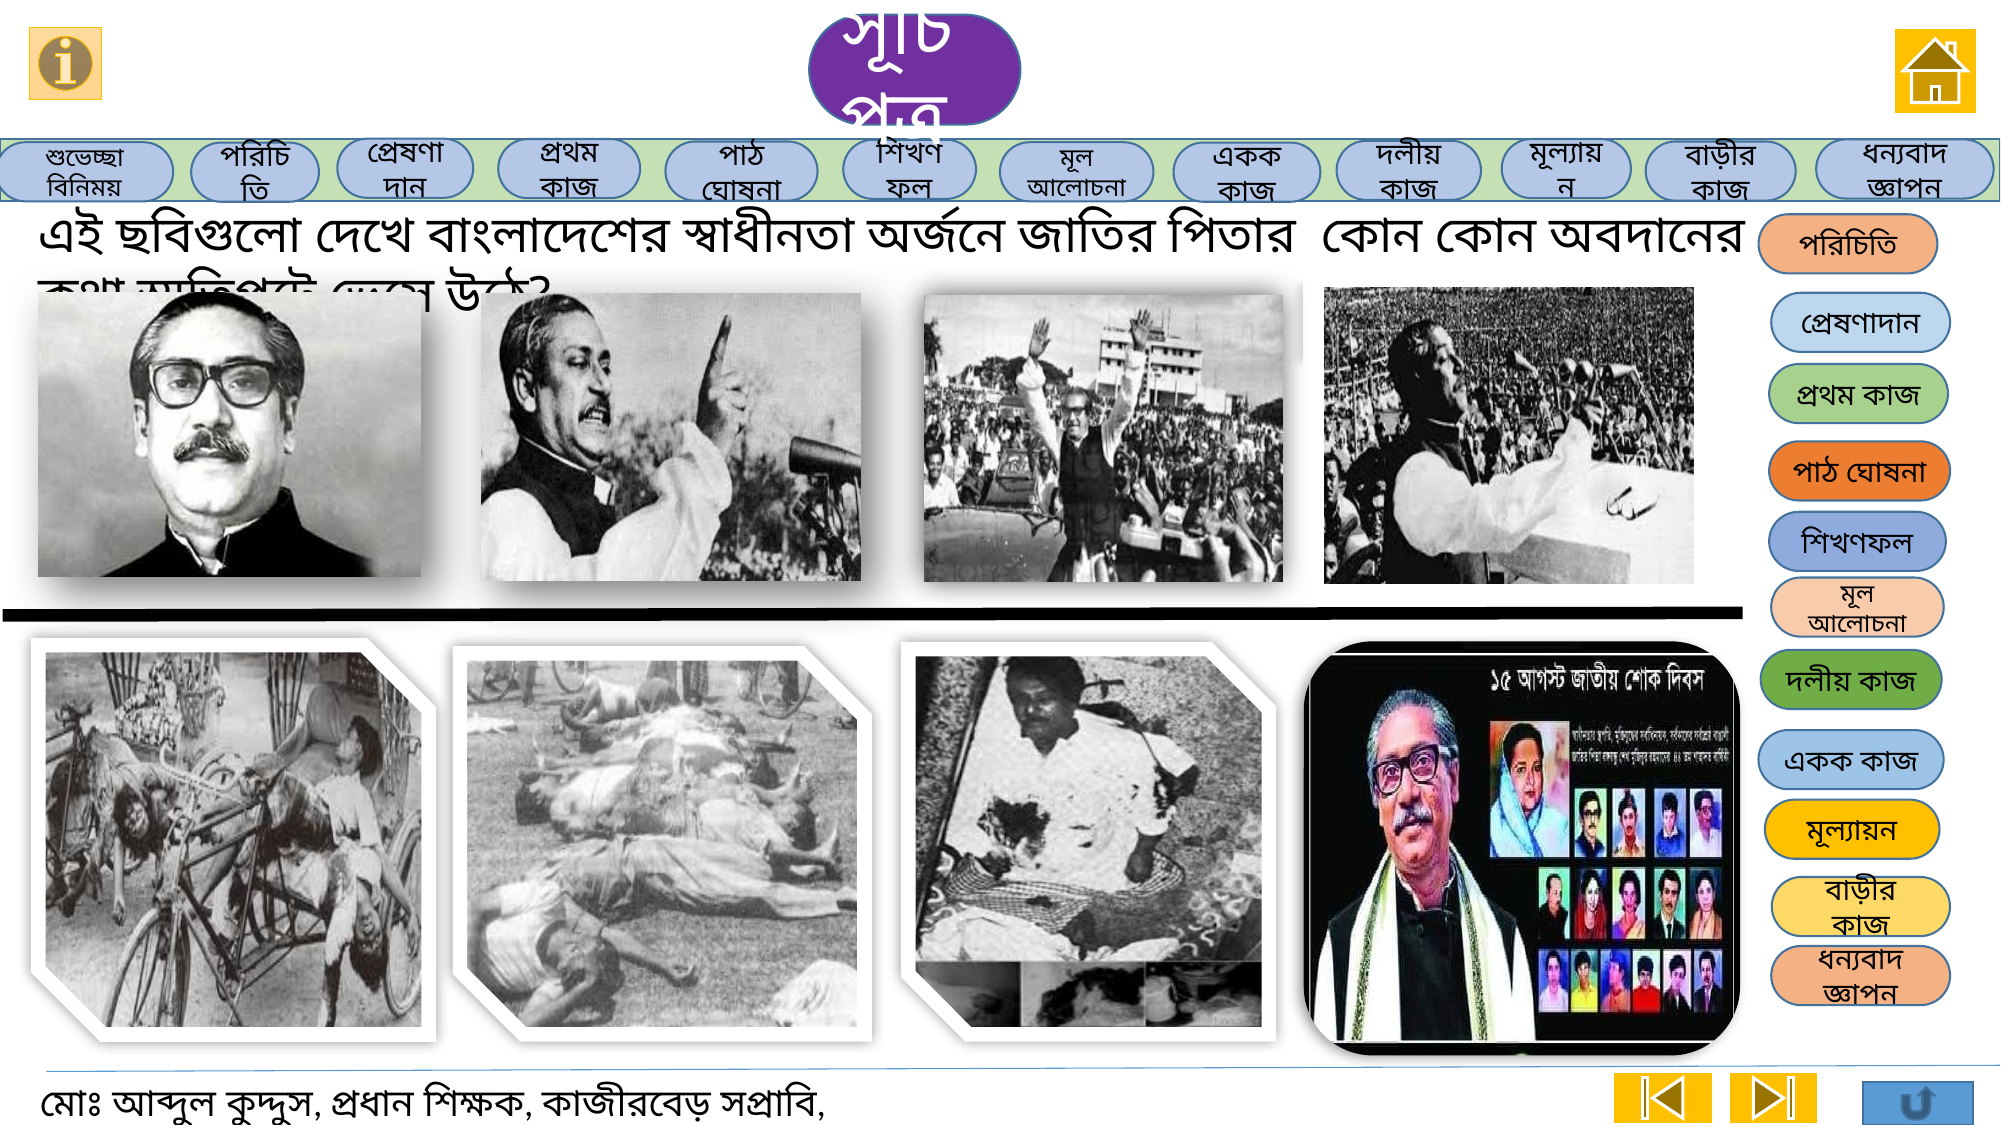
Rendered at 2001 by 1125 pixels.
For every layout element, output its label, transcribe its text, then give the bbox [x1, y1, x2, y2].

text_box ধন্যবাদ জ্ঞাপন [1770, 944, 1952, 1007]
picture [1324, 287, 1694, 585]
picture [1303, 641, 1741, 1056]
text_box মূল্যায়ন [1763, 798, 1941, 860]
text_box দলীয় কাজ [1759, 648, 1943, 711]
picture [908, 649, 1269, 1035]
picture [459, 653, 865, 1035]
text_box সূচিপত্র [808, 13, 1022, 126]
picture [38, 645, 429, 1035]
text_box মূল আলোচনা [1770, 576, 1945, 638]
text_box এই ছবিগুলো দেখে বাংলাদেশের স্বাধীনতা অর্জনে জাতির পিতার কোন কোন অবদানের কথা স্মৃতিপটে ভেসে উঠে? [24, 195, 1854, 330]
picture [38, 292, 421, 578]
text_box পরিচিতি [1854, 213, 1939, 275]
text_box বাড়ীর কাজ [1770, 875, 1952, 938]
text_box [2, 612, 1743, 616]
picture [481, 293, 861, 581]
text_box প্রথম কাজ [1768, 362, 1950, 425]
text_box শিখণফল [1768, 510, 1947, 572]
picture [924, 295, 1283, 582]
text_box পাঠ ঘোষনা [1768, 440, 1952, 502]
text_box প্রেষণাদান [1771, 291, 1952, 353]
text_box একক কাজ [1757, 729, 1945, 791]
